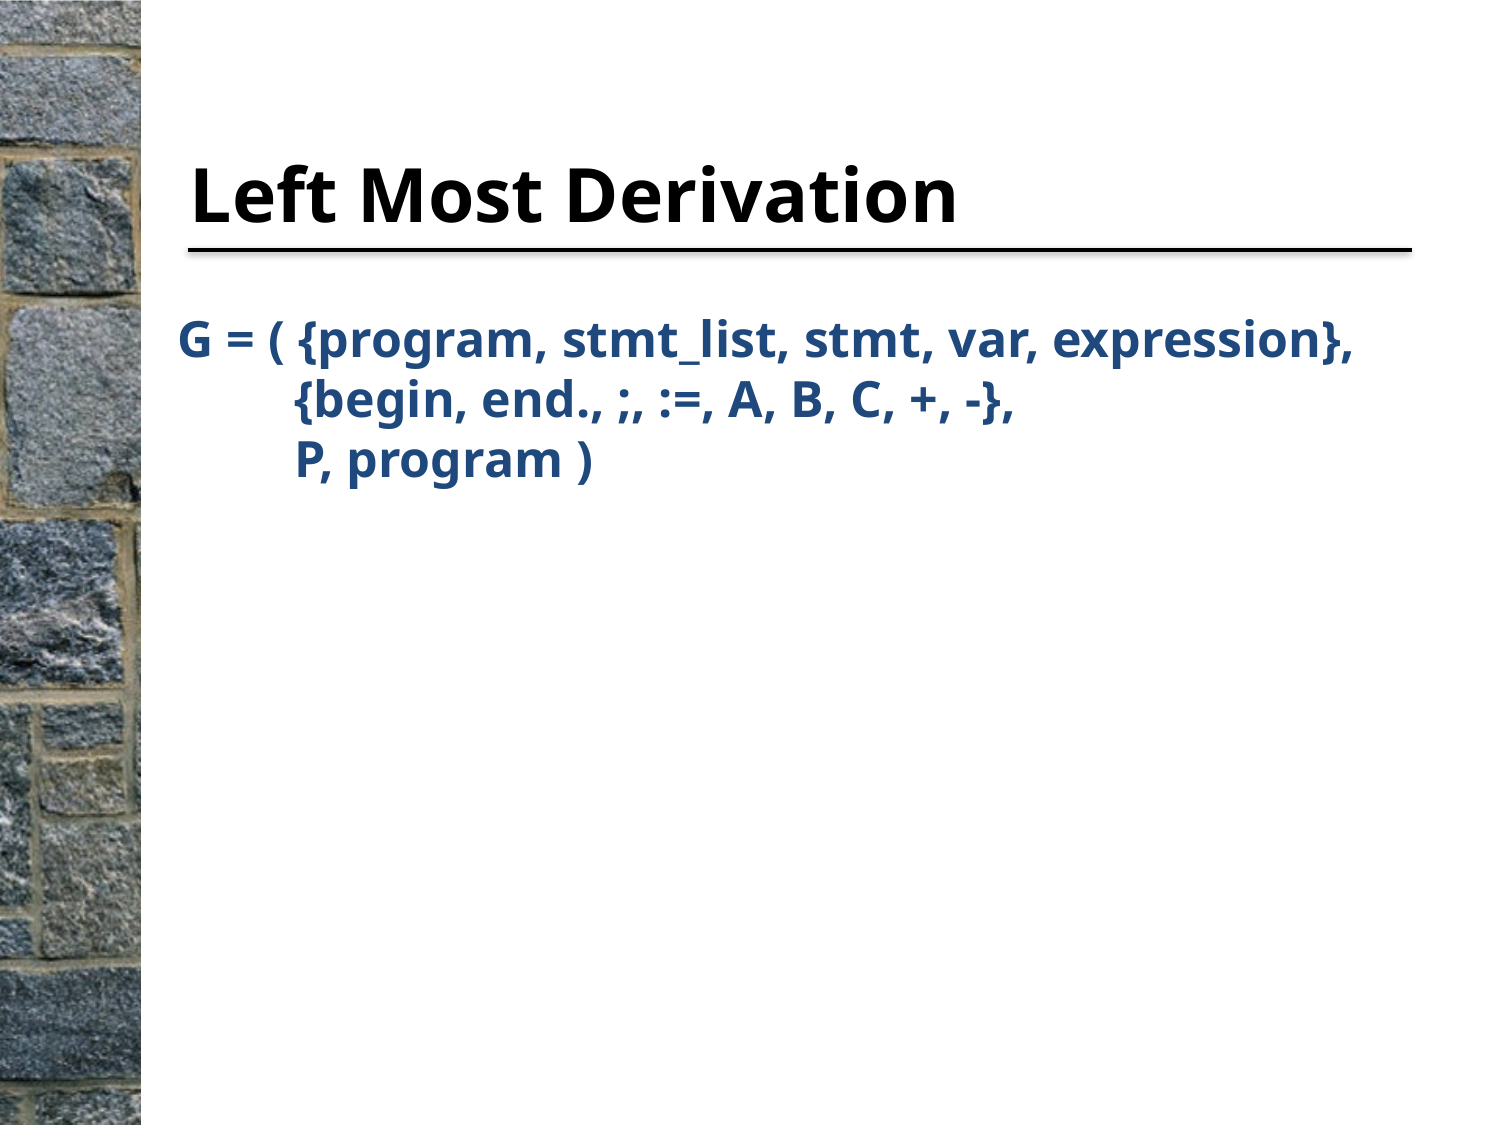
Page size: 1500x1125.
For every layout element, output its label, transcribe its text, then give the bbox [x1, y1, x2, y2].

picture [0, 0, 141, 1125]
text_box G = ( {program, stmt_list, stmt, var, expression}, {begin, end., ;, :=, A, B, C, +, -}, P, program ) [162, 299, 1438, 555]
text_box Left Most Derivation [174, 49, 1455, 245]
